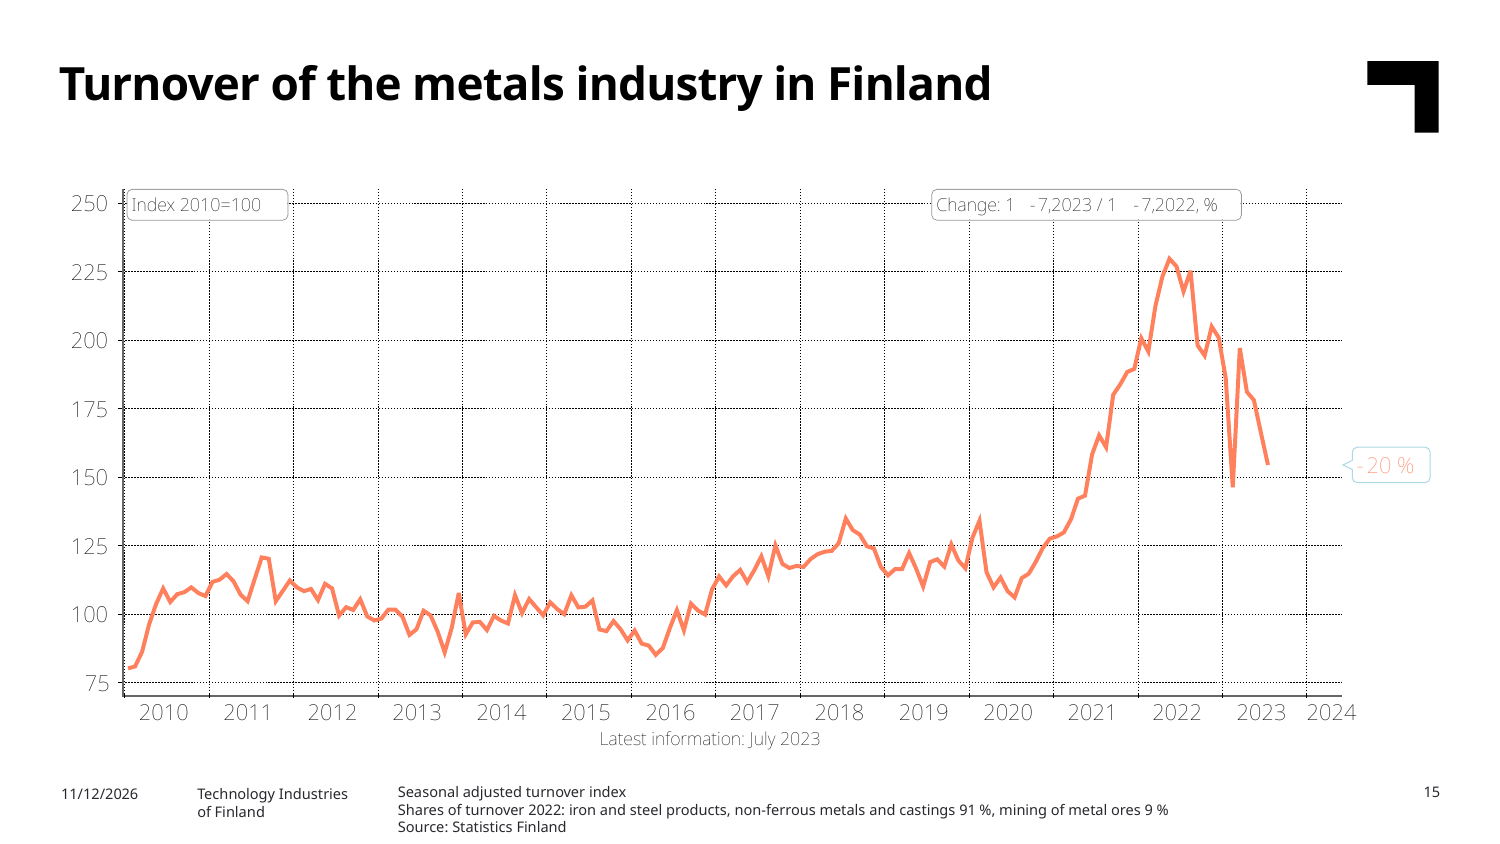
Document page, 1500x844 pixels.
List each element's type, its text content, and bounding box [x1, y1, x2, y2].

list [62, 180, 1439, 763]
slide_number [46, 777, 182, 805]
footer Technology Industries of Finland [182, 777, 453, 805]
list Seasonal adjusted turnover index Shares of turnover 2022: iron and steel products, non-ferrous metals and castings 91 %, mining of metal ores 9 % Source: Statistics Finland [382, 775, 1314, 803]
slide_number 15 [1314, 775, 1456, 803]
list Turnover of the metals industry in Finland [41, 46, 1353, 153]
